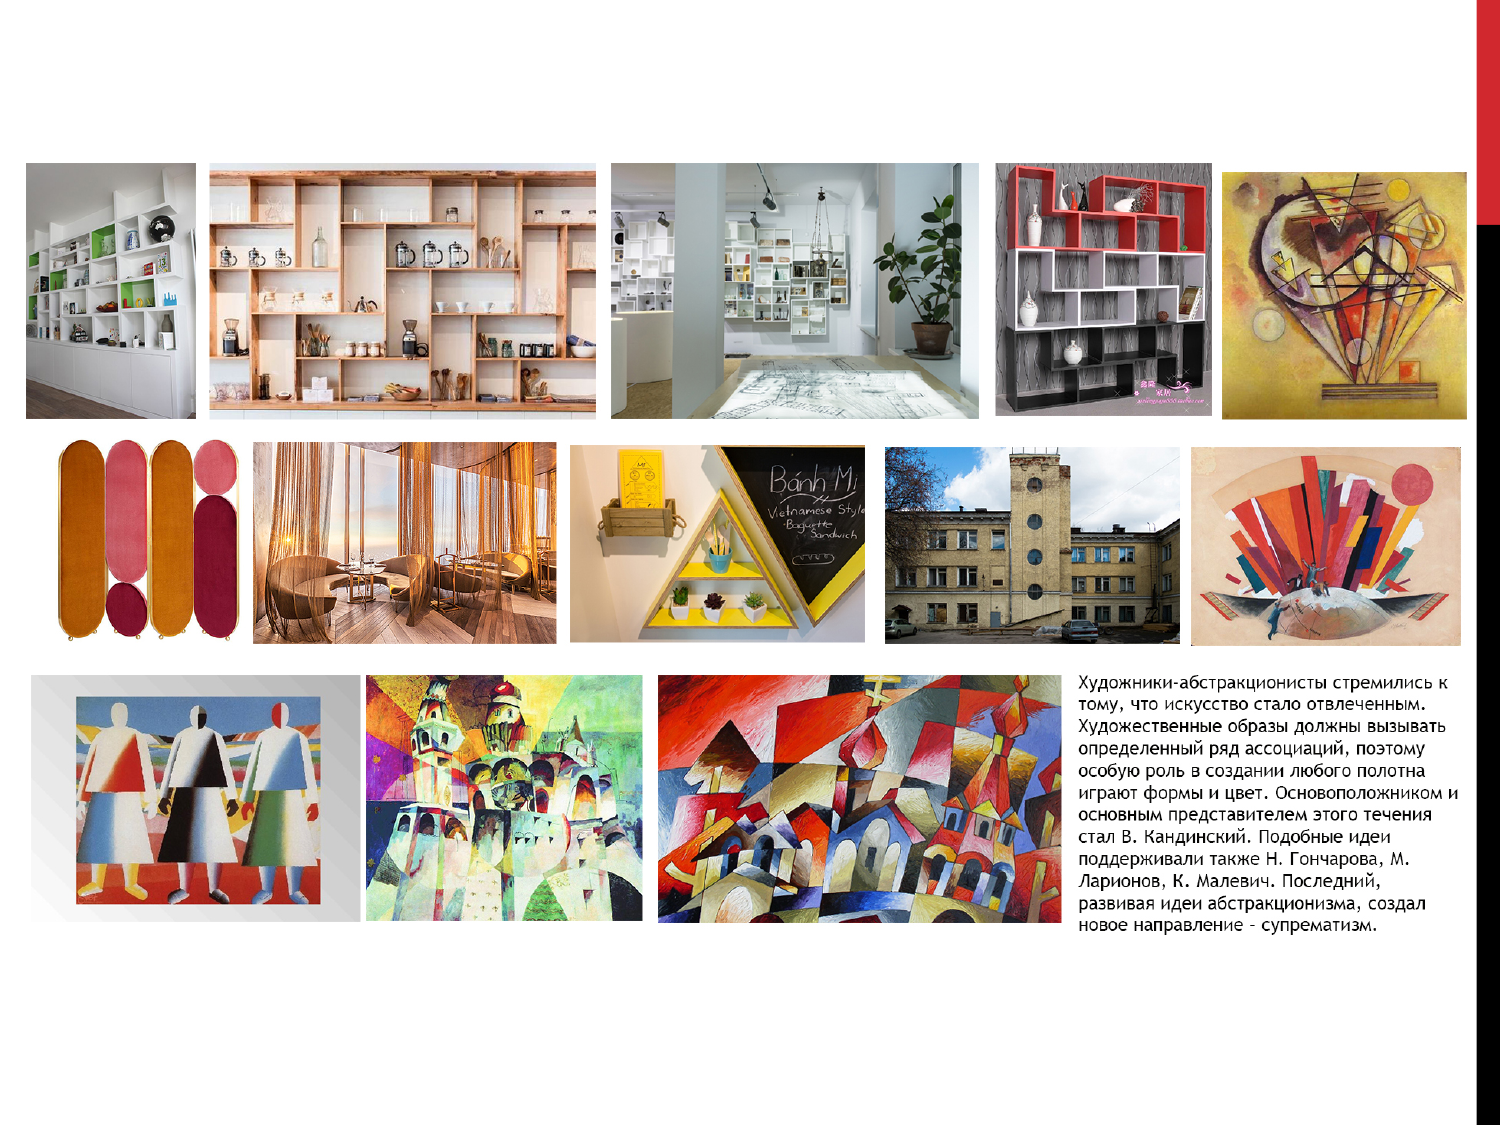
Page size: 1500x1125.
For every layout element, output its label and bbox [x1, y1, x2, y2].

picture [0, 136, 1472, 965]
